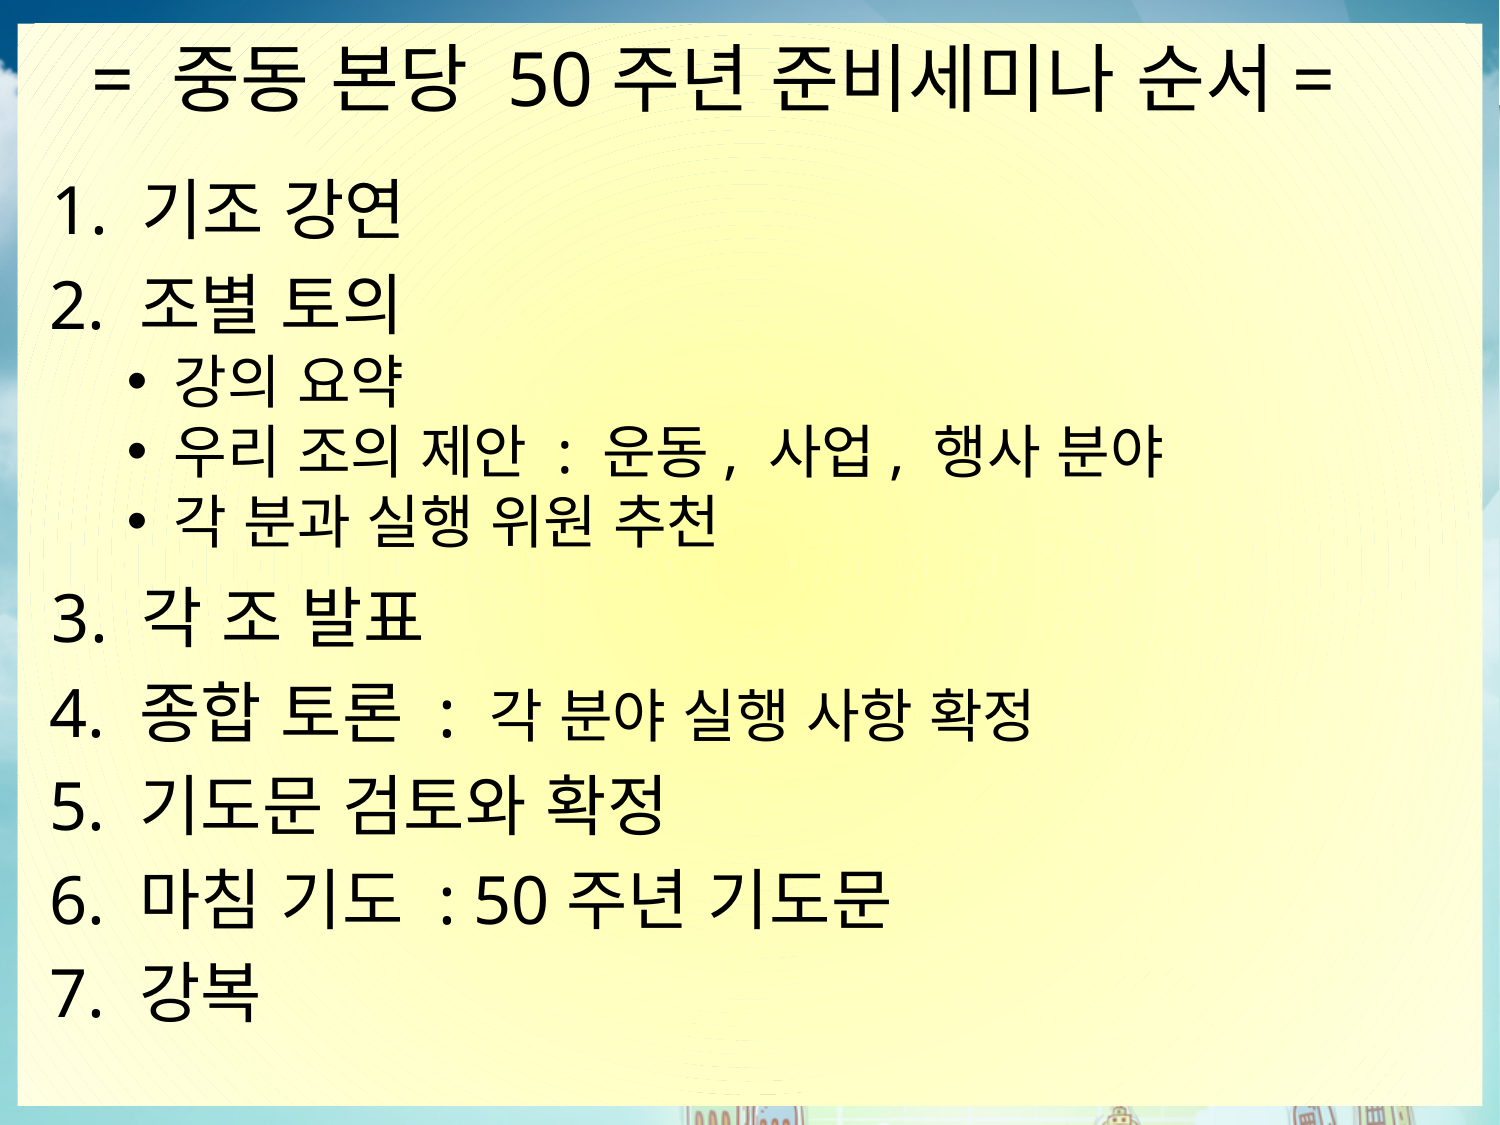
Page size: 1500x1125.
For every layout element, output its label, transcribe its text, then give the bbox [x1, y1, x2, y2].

list = 중동 본당 50주년 준비세미나 순서= 1. 기조 강연 2. 조별 토의 3. 각 조 발표 4. 종합 토론 : 각 분야 실행 사항 확정 5. 기도문 검토와 확정 6. 마침 기도 : 50주년 기도문 7. 강복 [17, 23, 1483, 1106]
picture [0, 0, 1500, 1125]
text_box 강의 요약 우리 조의 제안 : 운동, 사업, 행사 분야 각 분과 실행 위원 추천 [112, 338, 1205, 563]
